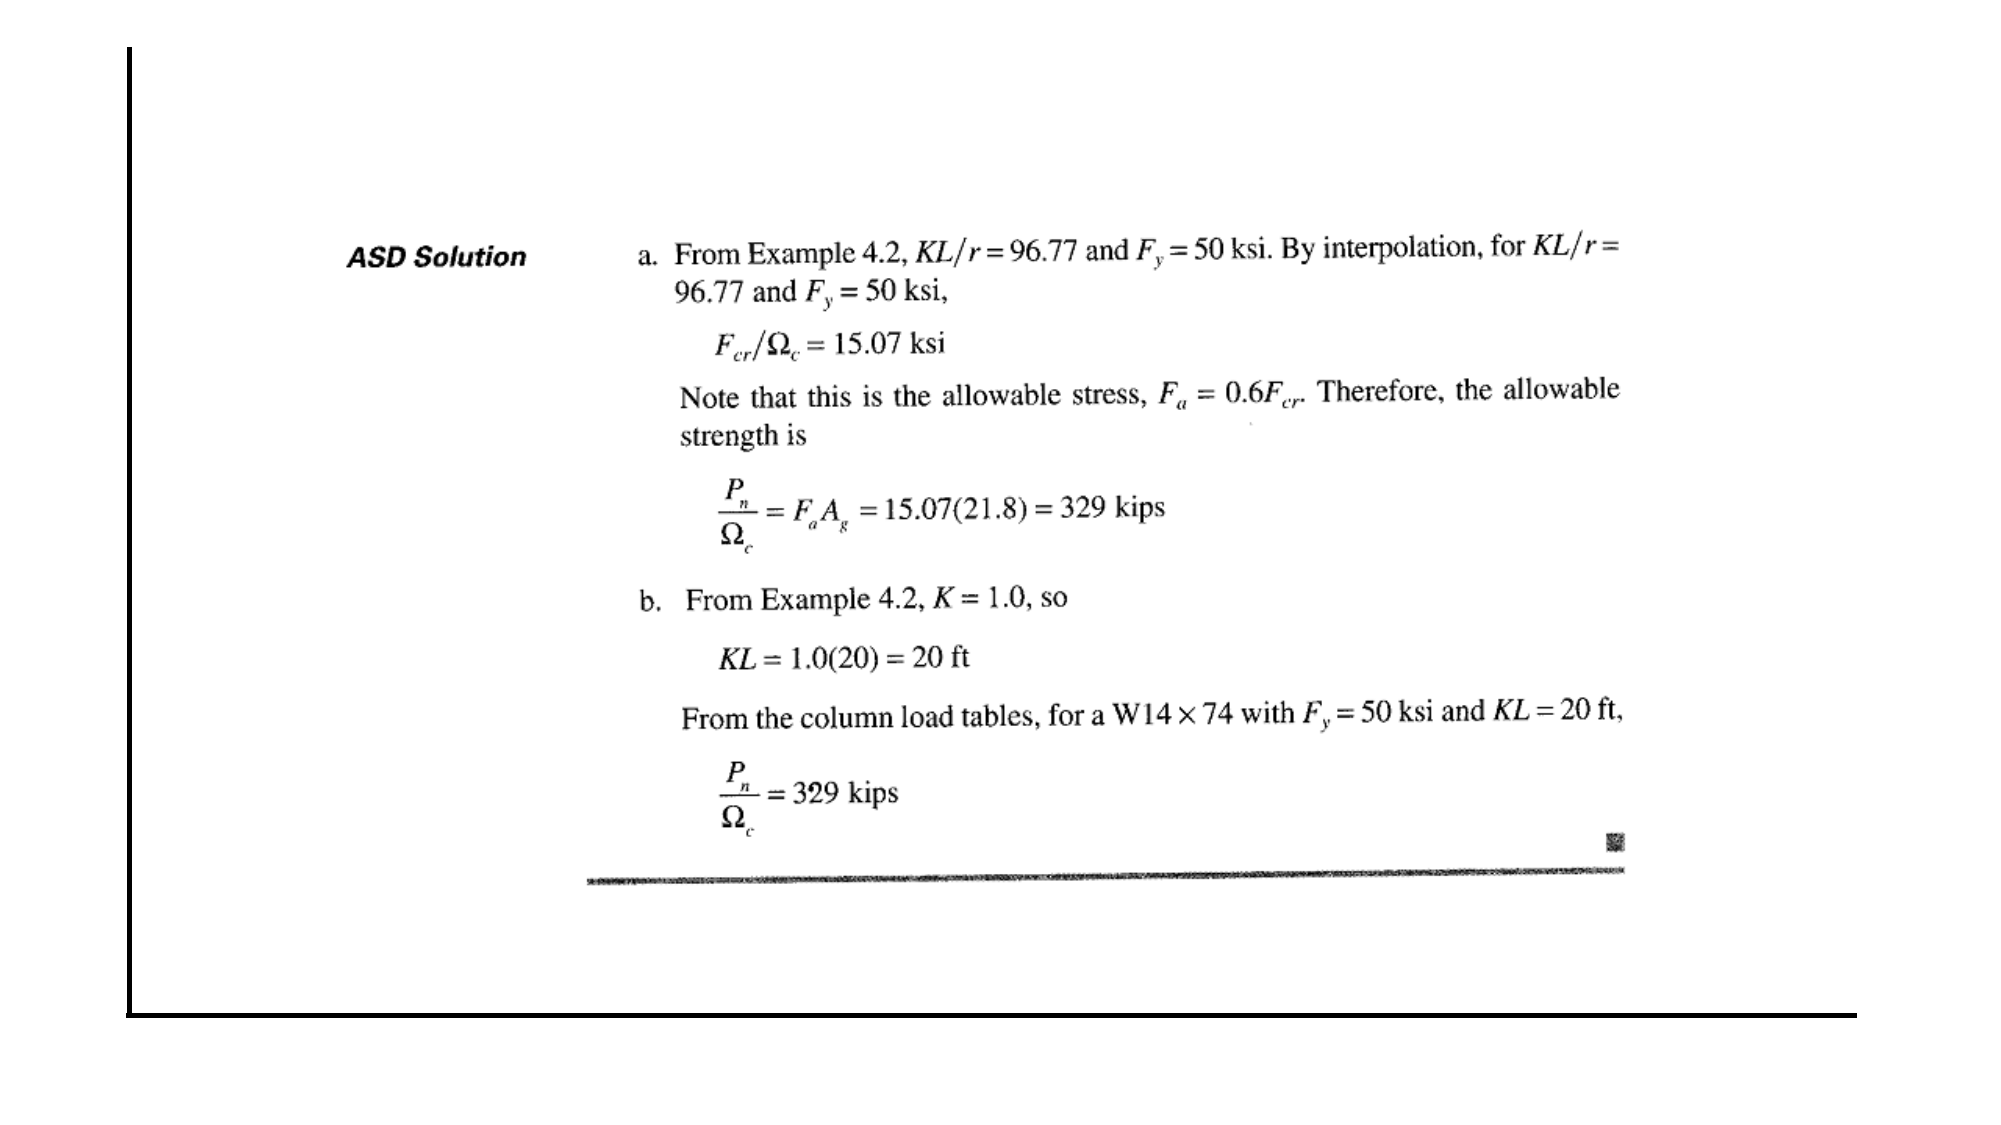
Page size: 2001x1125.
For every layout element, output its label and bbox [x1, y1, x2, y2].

picture [331, 227, 1669, 898]
